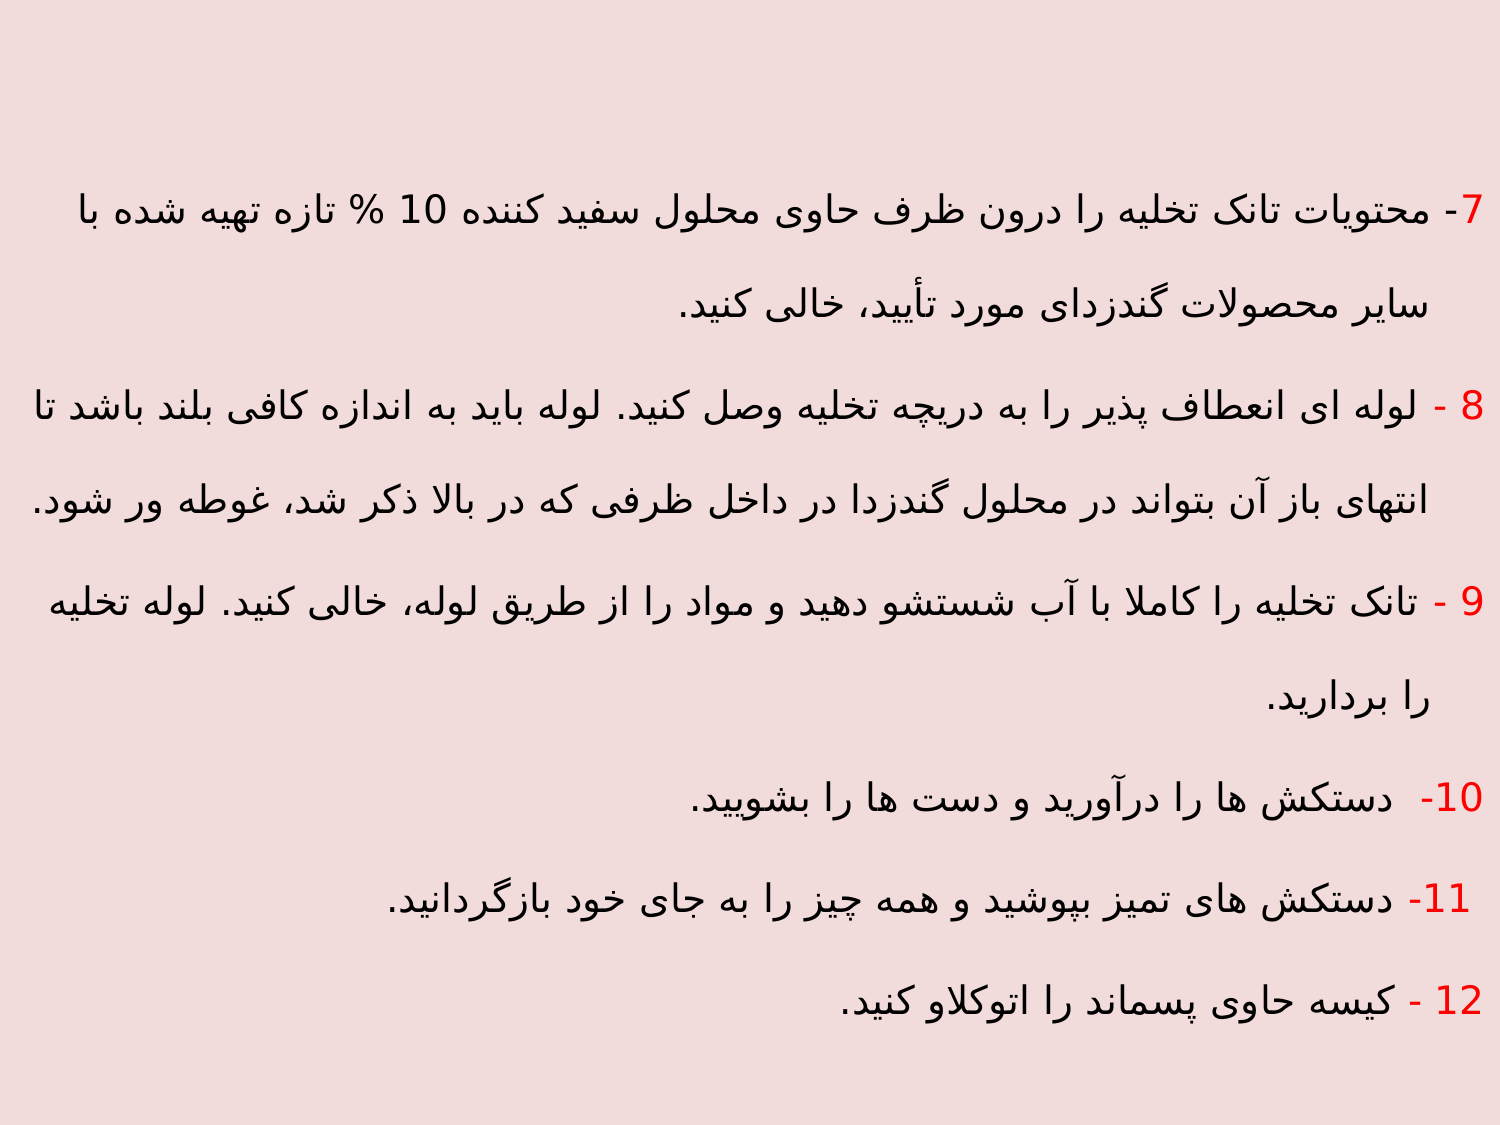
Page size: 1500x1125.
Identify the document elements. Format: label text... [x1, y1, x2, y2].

list 7- محتویات تانک تخلیه را درون ظرف حاوی محلول سفید کننده 10 % تازه تهیه شده با سایر محصولات گندزدای مورد تأیید، خالی کنید. 8 - لوله ای انعطاف پذیر را به دریچه تخلیه وصل کنید. لوله باید به اندازه کافی بلند باشد تا انتهای باز آن بتواند در محلول گندزدا در داخل ظرفی که در بالا ذکر شد، غوطه ور شود. 9 - تانک تخلیه را کاملا با آب شستشو دهید و مواد را از طریق لوله، خالی کنید. لوله تخلیه را بردارید. 10- دستکش ها را درآورید و دست ها را بشویید. 11- دستکش های تمیز بپوشید و همه چیز را به جای خود بازگردانید. 12 - کیسه حاوی پسماند را اتوکلاو کنید. [0, 0, 1500, 1102]
